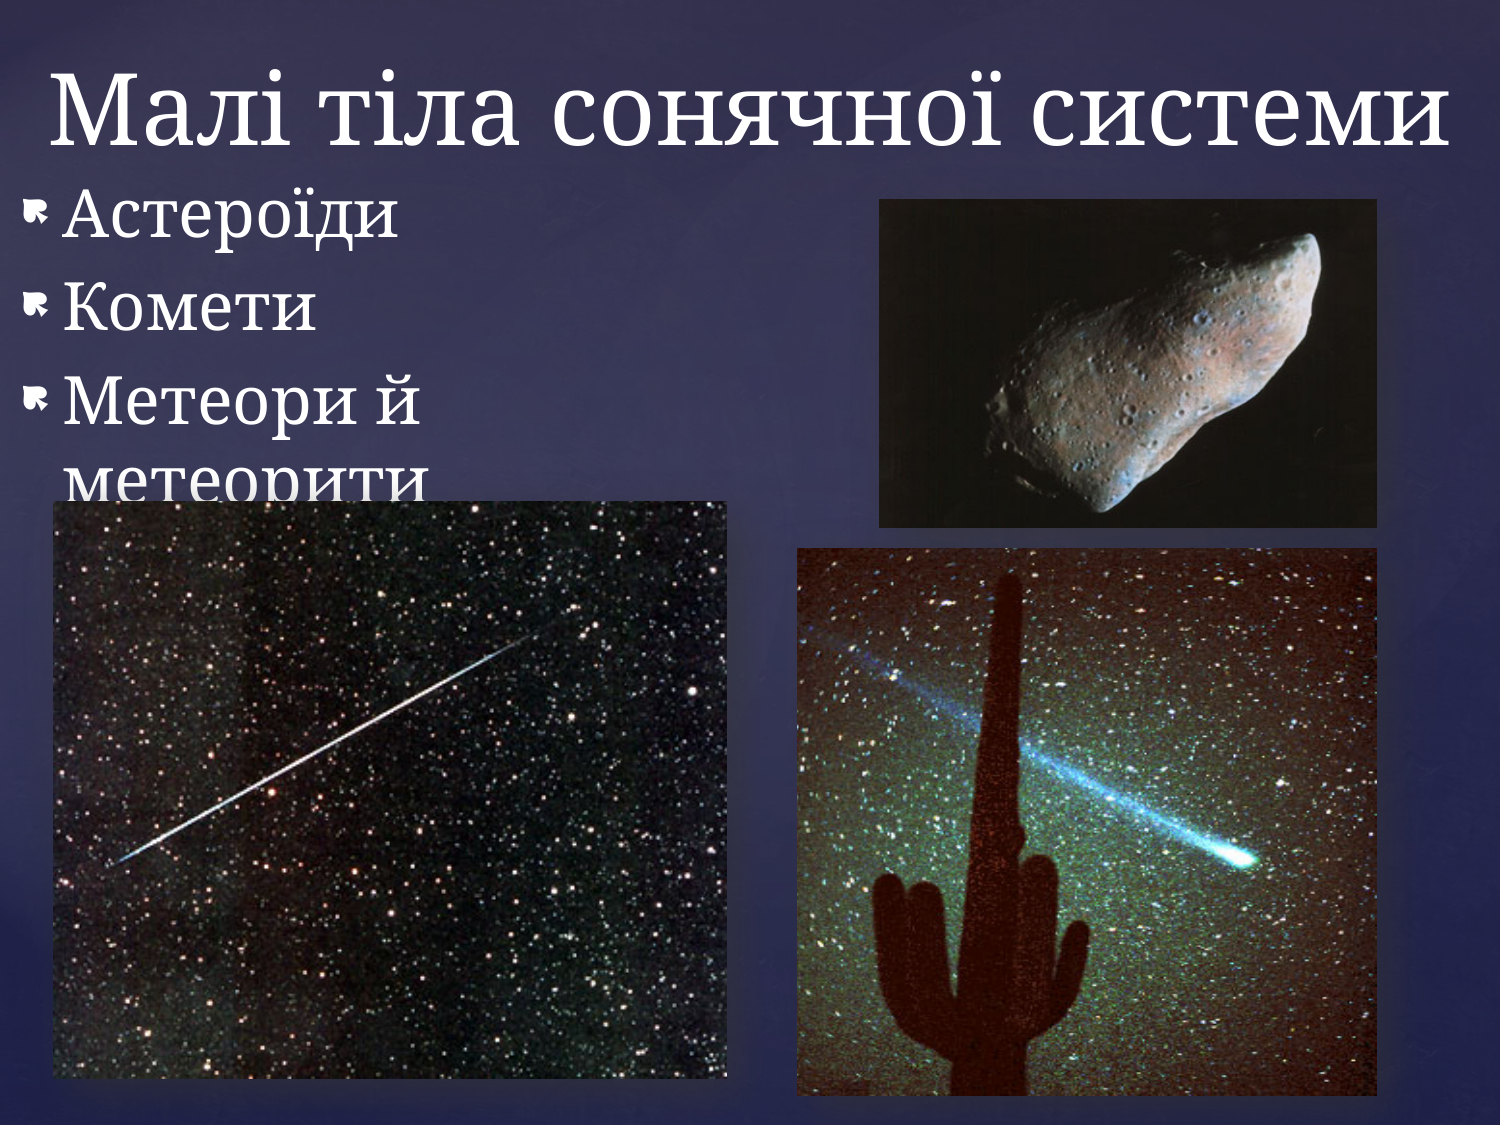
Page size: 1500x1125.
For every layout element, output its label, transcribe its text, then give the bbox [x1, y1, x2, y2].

title Малі тіла сонячної системи [0, 4, 1500, 173]
picture [796, 547, 1377, 1096]
picture [879, 198, 1377, 528]
list Астероїди Комети Метеори й метеорити [2, 173, 821, 528]
picture [52, 501, 727, 1080]
